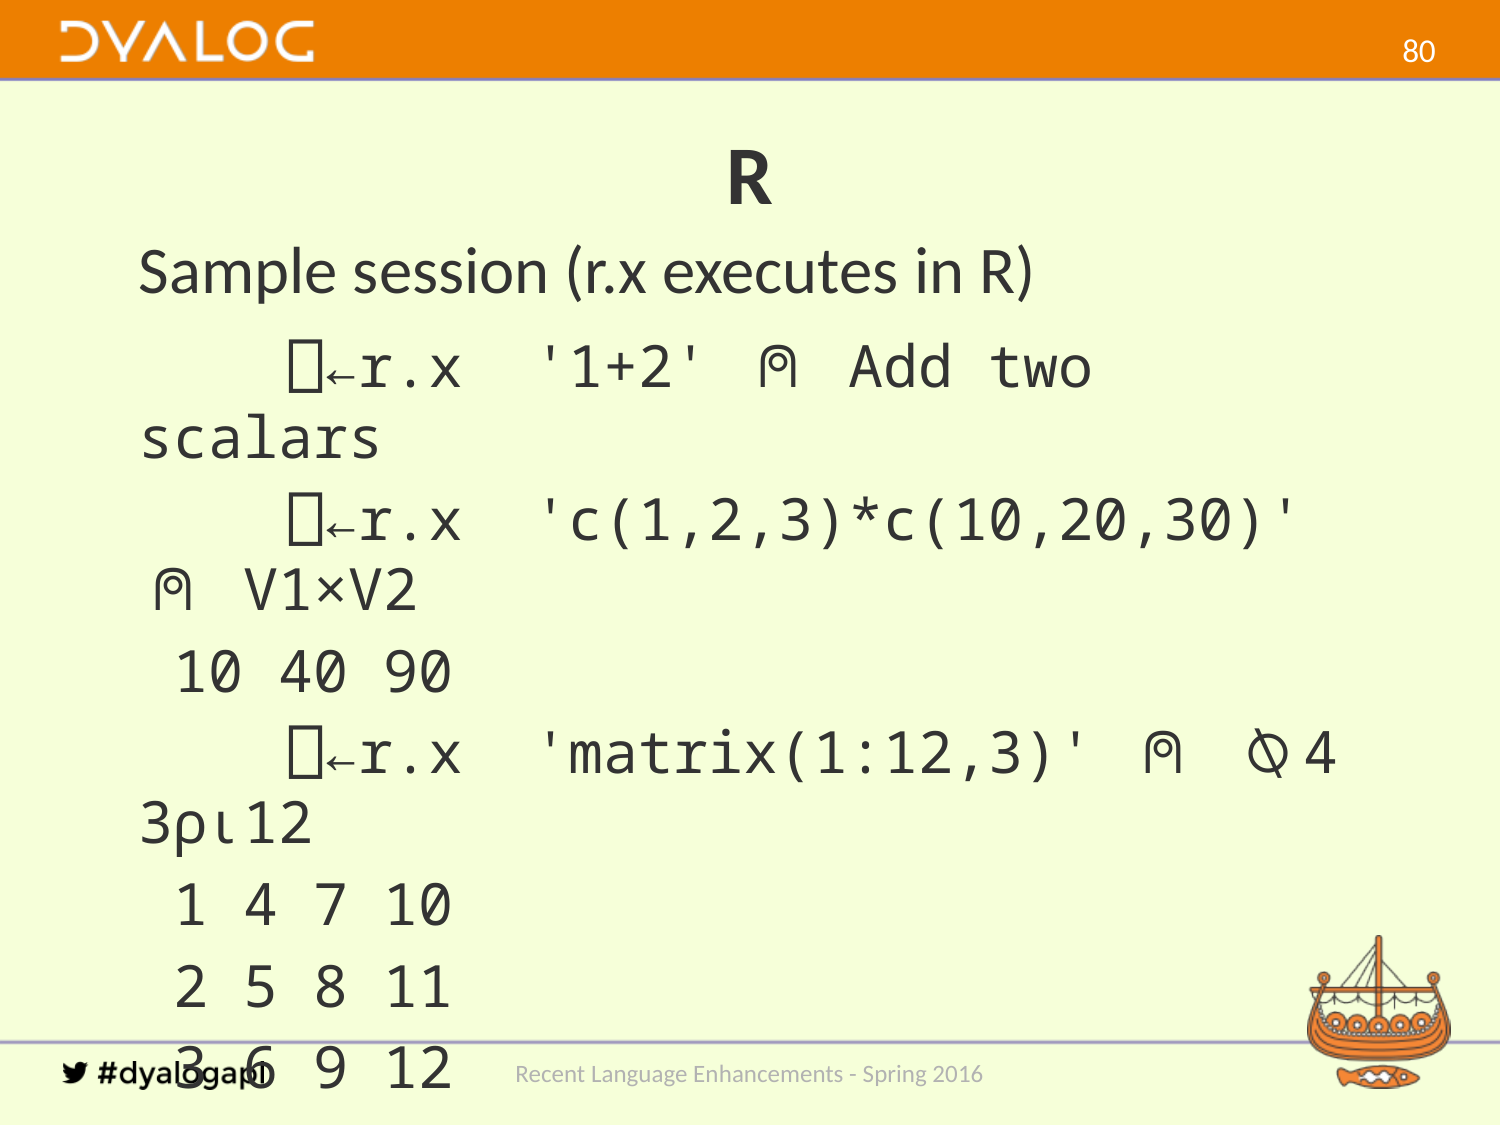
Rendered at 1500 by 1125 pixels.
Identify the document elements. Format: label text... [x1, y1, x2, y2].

slide_number 79 [1293, 19, 1451, 79]
picture [0, 0, 1500, 1125]
list Sample session (r.x executes in R) ⎕←r.x '1+2' ⍝ Add two scalars ⎕←r.x 'c(1,2,3)*c(10,20,30)' ⍝ V1×V2 10 40 90 ⎕←r.x 'matrix(1:12,3)' ⍝ ⍉4 3⍴⍳12 1 4 7 10 2 5 8 11 3 6 9 12 [123, 219, 1376, 929]
title R [123, 113, 1376, 219]
footer Recent Language Enhancements - Spring 2016 [395, 1042, 1105, 1103]
